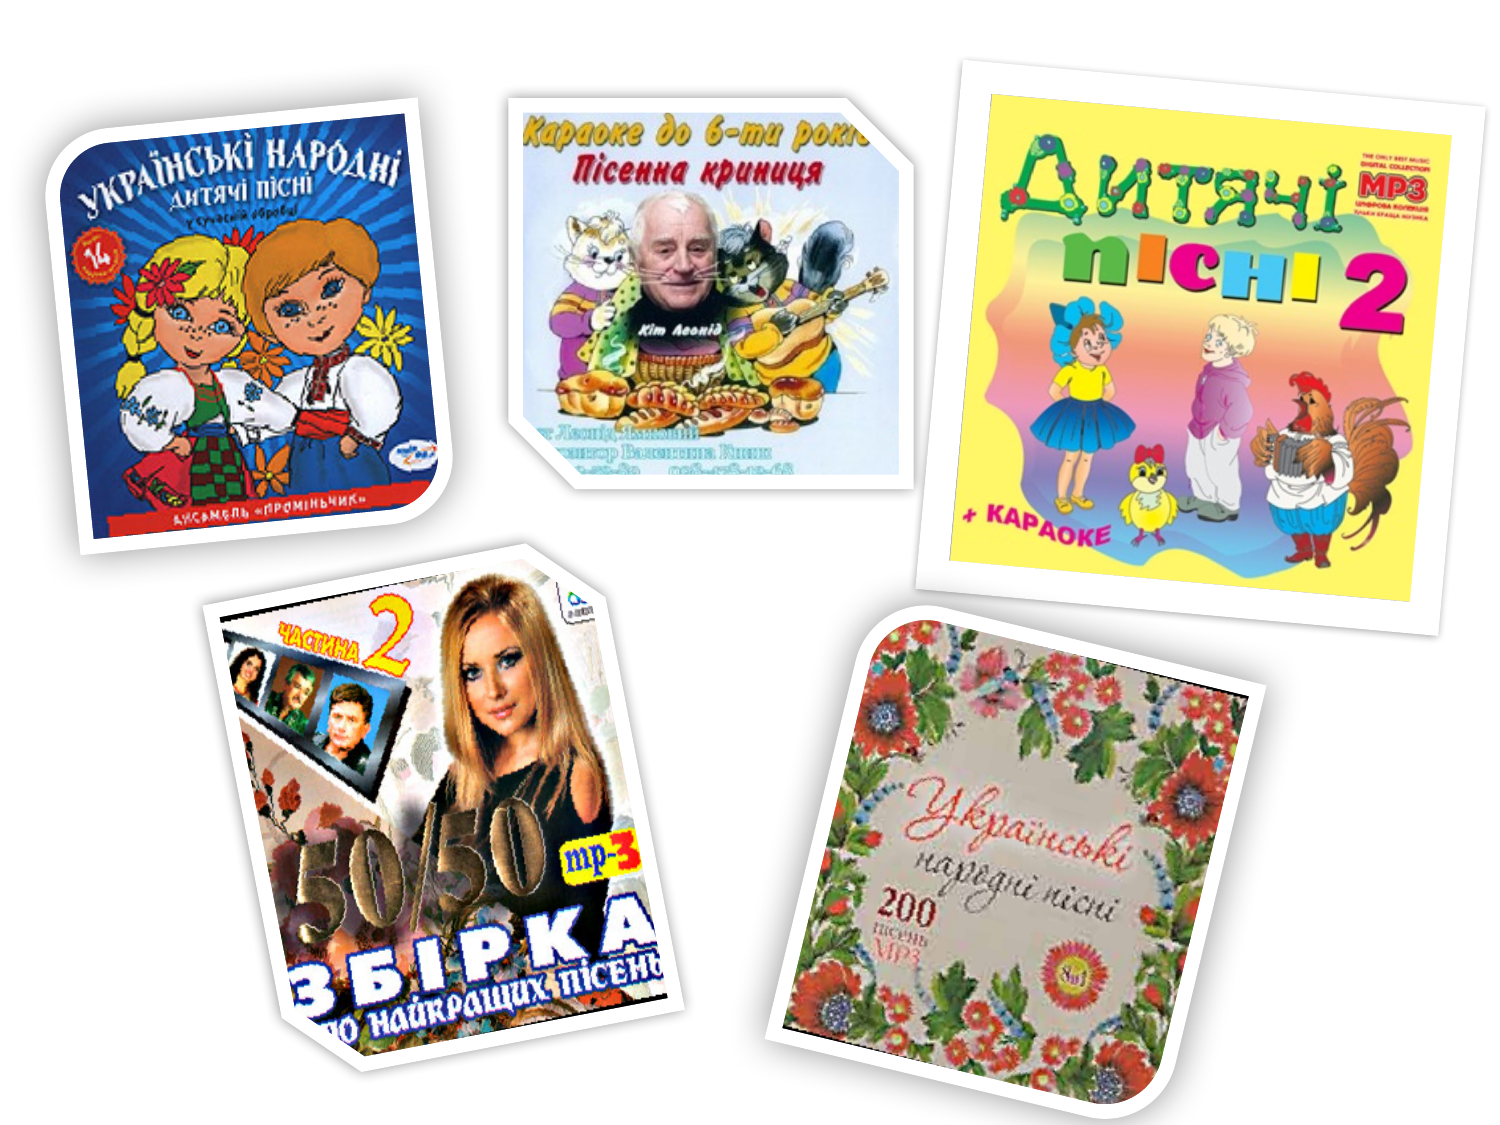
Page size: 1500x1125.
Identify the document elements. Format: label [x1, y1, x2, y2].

picture [60, 114, 438, 539]
picture [951, 95, 1451, 601]
picture [515, 105, 907, 483]
picture [221, 560, 666, 1056]
picture [783, 621, 1248, 1104]
